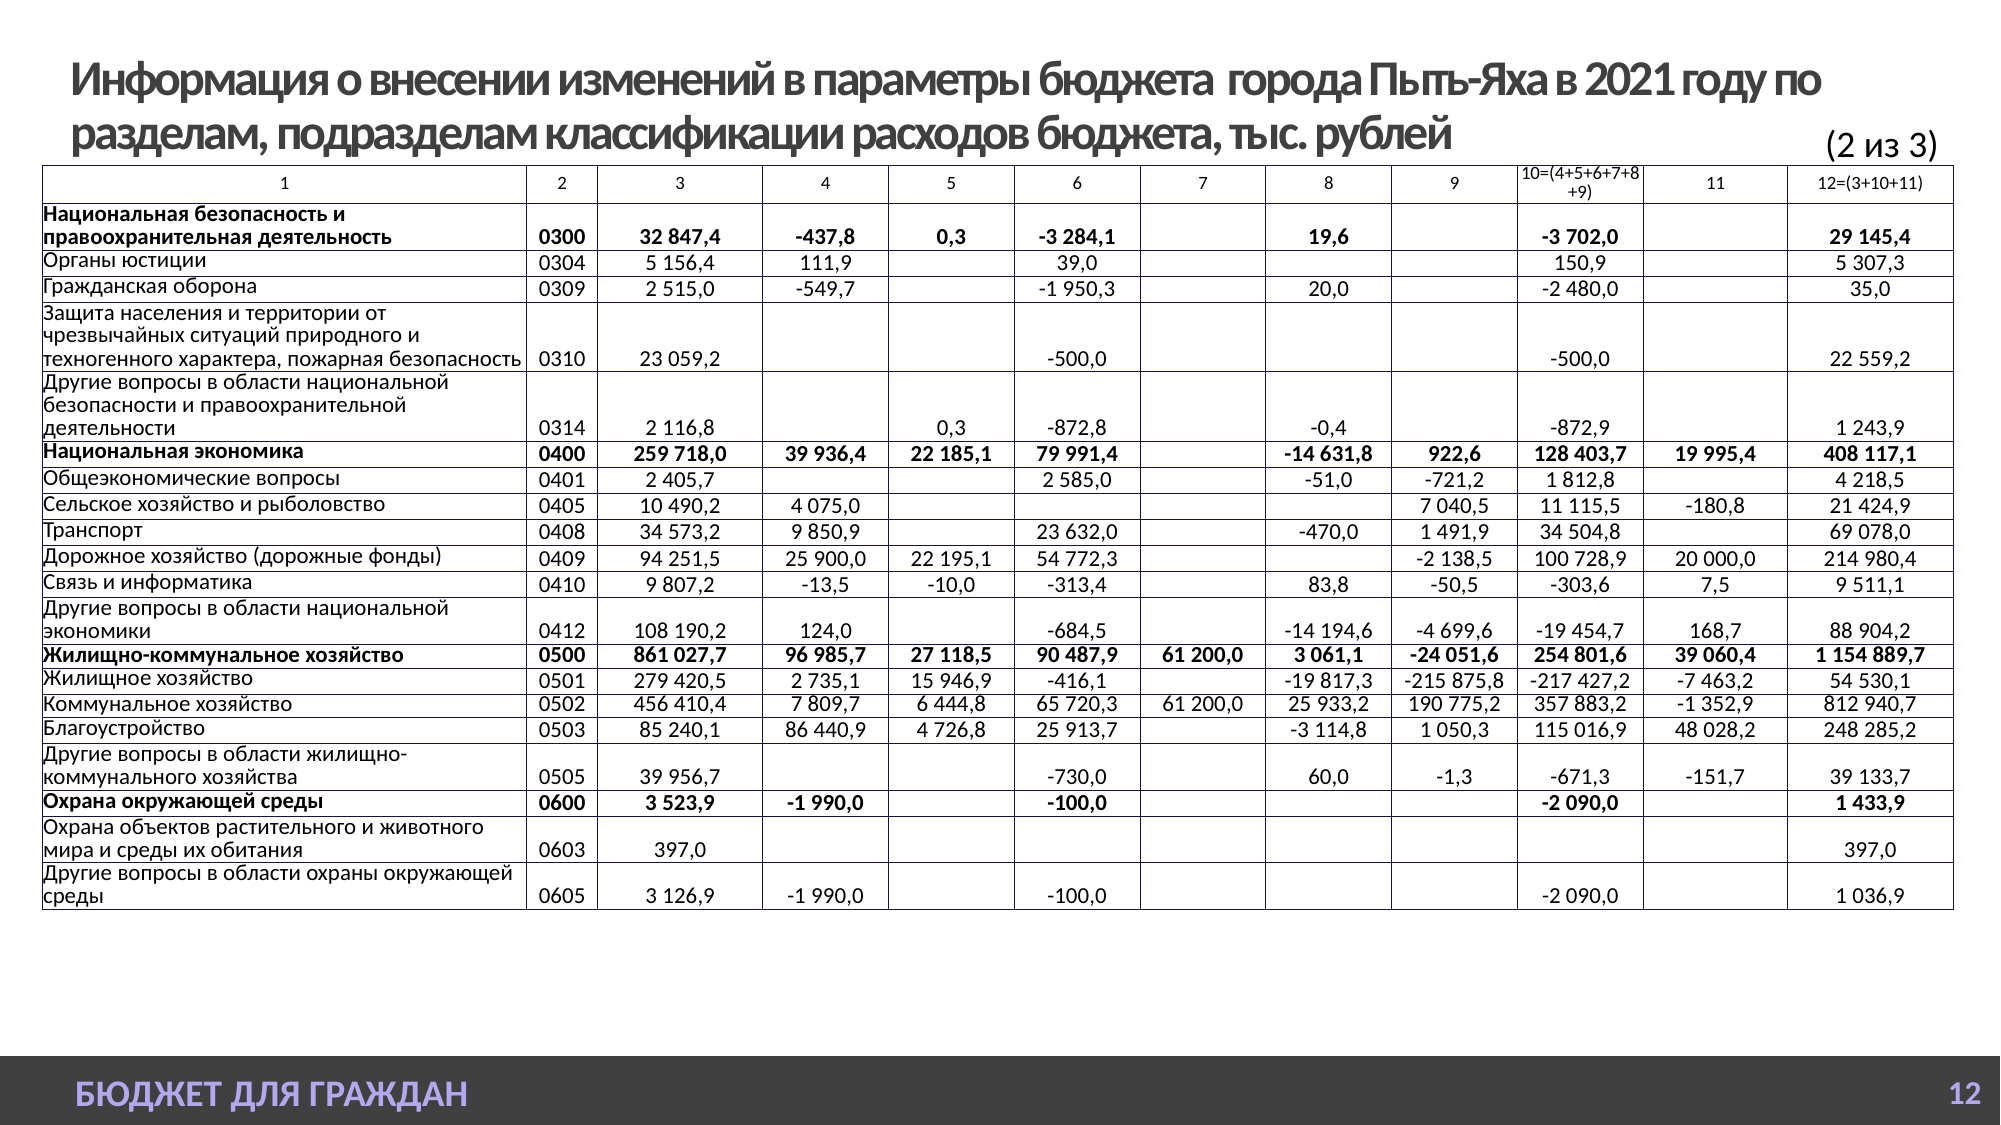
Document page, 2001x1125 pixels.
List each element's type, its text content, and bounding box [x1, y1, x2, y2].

table_cell -3 114,8 [1266, 718, 1391, 743]
table_cell [1141, 251, 1265, 276]
table_cell -13,5 [763, 572, 888, 597]
table_cell [1518, 817, 1643, 862]
table_cell Национальная безопасность и правоохранительная деятельность [43, 204, 526, 250]
table_cell [889, 520, 1014, 545]
table_cell -51,0 [1266, 468, 1391, 493]
table_cell -500,0 [1518, 303, 1643, 371]
table_cell -14 194,6 [1266, 598, 1391, 644]
table_cell 0408 [527, 520, 597, 545]
table_cell [763, 817, 888, 862]
table_cell [1141, 598, 1265, 644]
table_cell -50,5 [1392, 572, 1517, 597]
table_cell -2 138,5 [1392, 546, 1517, 571]
table_cell 21 424,9 [1788, 494, 1953, 519]
table_cell 3 126,9 [598, 863, 762, 909]
table_cell 39 936,4 [763, 442, 888, 467]
table_cell 0505 [527, 744, 597, 790]
table_cell [1644, 791, 1787, 816]
table_cell [1015, 494, 1140, 519]
table_cell 7 040,5 [1392, 494, 1517, 519]
table_cell 54 530,1 [1788, 669, 1953, 694]
table_cell 254 801,6 [1518, 645, 1643, 668]
table_cell [1141, 572, 1265, 597]
table_cell -500,0 [1015, 303, 1140, 371]
table_cell 90 487,9 [1015, 645, 1140, 668]
table_cell 23 632,0 [1015, 520, 1140, 545]
table_cell 0409 [527, 546, 597, 571]
table_cell [889, 303, 1014, 371]
table_cell 39 956,7 [598, 744, 762, 790]
table_cell -14 631,8 [1266, 442, 1391, 467]
table_cell [1141, 520, 1265, 545]
table_cell Сельское хозяйство и рыболовство [43, 494, 526, 519]
table_cell 1 243,9 [1788, 372, 1953, 441]
table_cell [1141, 791, 1265, 816]
table_cell -217 427,2 [1518, 669, 1643, 694]
table_cell 25 900,0 [763, 546, 888, 571]
table_cell 39 060,4 [1644, 645, 1787, 668]
table_cell 25 913,7 [1015, 718, 1140, 743]
table_cell 29 145,4 [1788, 204, 1953, 250]
table_cell 0605 [527, 863, 597, 909]
table_cell Защита населения и территории от чрезвычайных ситуаций природного и техногенного характера, пожарная безопасность [43, 303, 526, 371]
table_header 5 [889, 166, 1014, 203]
table_cell -4 699,6 [1392, 598, 1517, 644]
table_cell 39,0 [1015, 251, 1140, 276]
table_cell 94 251,5 [598, 546, 762, 571]
table_cell -151,7 [1644, 744, 1787, 790]
table_cell 0500 [527, 645, 597, 668]
table_cell [1392, 277, 1517, 302]
table_cell [889, 817, 1014, 862]
table_cell [1644, 372, 1787, 441]
table_cell [1141, 669, 1265, 694]
table_cell 9 511,1 [1788, 572, 1953, 597]
table_cell 0300 [527, 204, 597, 250]
table_cell 22 559,2 [1788, 303, 1953, 371]
table_cell 128 403,7 [1518, 442, 1643, 467]
table_cell 214 980,4 [1788, 546, 1953, 571]
table_cell 32 847,4 [598, 204, 762, 250]
table_cell 34 573,2 [598, 520, 762, 545]
table_header 3 [598, 166, 762, 203]
table_cell Общеэкономические вопросы [43, 468, 526, 493]
table_cell Связь и информатика [43, 572, 526, 597]
table_cell [1141, 442, 1265, 467]
table_cell -180,8 [1644, 494, 1787, 519]
table_cell 3 061,1 [1266, 645, 1391, 668]
table_cell [1266, 303, 1391, 371]
table_cell Дорожное хозяйство (дорожные фонды) [43, 546, 526, 571]
table_cell 111,9 [763, 251, 888, 276]
table_cell -671,3 [1518, 744, 1643, 790]
table_cell 0309 [527, 277, 597, 302]
table_cell [1392, 204, 1517, 250]
table_header 8 [1266, 166, 1391, 203]
table_cell [1392, 372, 1517, 441]
table_cell -215 875,8 [1392, 669, 1517, 694]
table_cell 0501 [527, 669, 597, 694]
table_cell 2 585,0 [1015, 468, 1140, 493]
table_cell -2 090,0 [1518, 791, 1643, 816]
table_cell 65 720,3 [1015, 695, 1140, 717]
table_cell -313,4 [1015, 572, 1140, 597]
table_cell 22 185,1 [889, 442, 1014, 467]
table_cell 2 405,7 [598, 468, 762, 493]
table_cell 0405 [527, 494, 597, 519]
table_cell [1392, 863, 1517, 909]
title Информация о внесении изменений в параметры бюджета города Пыть-Яха в 2021 году по разделам, подразделам классификации расходов бюджета, тыс. рублей [70, 70, 1930, 142]
table_cell 0314 [527, 372, 597, 441]
table_cell 279 420,5 [598, 669, 762, 694]
table_cell 0,3 [889, 204, 1014, 250]
table_cell 397,0 [598, 817, 762, 862]
table_cell [763, 468, 888, 493]
table_cell -416,1 [1015, 669, 1140, 694]
table_cell -0,4 [1266, 372, 1391, 441]
table_cell [1392, 303, 1517, 371]
table_cell 39 133,7 [1788, 744, 1953, 790]
table_header 9 [1392, 166, 1517, 203]
table_cell [1266, 251, 1391, 276]
table_cell 22 195,1 [889, 546, 1014, 571]
table_cell [889, 494, 1014, 519]
table_cell [763, 372, 888, 441]
table_cell [763, 303, 888, 371]
table_cell 357 883,2 [1518, 695, 1643, 717]
table_cell [1644, 863, 1787, 909]
table_cell 0,3 [889, 372, 1014, 441]
table_cell 23 059,2 [598, 303, 762, 371]
table_cell [1644, 468, 1787, 493]
table_cell [1644, 520, 1787, 545]
table_header 7 [1141, 166, 1265, 203]
table_cell [1141, 817, 1265, 862]
table_cell -437,8 [763, 204, 888, 250]
table_cell 0310 [527, 303, 597, 371]
table_cell 0400 [527, 442, 597, 467]
table_cell 20 000,0 [1644, 546, 1787, 571]
table_cell 48 028,2 [1644, 718, 1787, 743]
table_header 6 [1015, 166, 1140, 203]
table_cell [1141, 718, 1265, 743]
table_cell 0401 [527, 468, 597, 493]
table_cell -872,9 [1518, 372, 1643, 441]
table_cell Другие вопросы в области национальной экономики [43, 598, 526, 644]
table_cell 9 850,9 [763, 520, 888, 545]
table_cell -3 702,0 [1518, 204, 1643, 250]
table_cell 34 504,8 [1518, 520, 1643, 545]
table_cell Гражданская оборона [43, 277, 526, 302]
table_cell Охрана объектов растительного и животного мира и среды их обитания [43, 817, 526, 862]
table_cell [1644, 817, 1787, 862]
table_cell 456 410,4 [598, 695, 762, 717]
table_header 11 [1644, 166, 1787, 203]
table_cell 19 995,4 [1644, 442, 1787, 467]
table_cell 83,8 [1266, 572, 1391, 597]
table_cell [1392, 817, 1517, 862]
table_cell 86 440,9 [763, 718, 888, 743]
table_cell [1266, 791, 1391, 816]
table_cell 60,0 [1266, 744, 1391, 790]
table_cell 861 027,7 [598, 645, 762, 668]
table_cell [1266, 494, 1391, 519]
table_cell -721,2 [1392, 468, 1517, 493]
table_cell 0600 [527, 791, 597, 816]
slide_number 12 [1929, 1056, 2000, 1125]
table_cell -684,5 [1015, 598, 1140, 644]
table_cell Национальная экономика [43, 442, 526, 467]
table_cell [1141, 277, 1265, 302]
table_cell Другие вопросы в области жилищно-коммунального хозяйства [43, 744, 526, 790]
table_cell 10 490,2 [598, 494, 762, 519]
table_cell 35,0 [1788, 277, 1953, 302]
table_cell 248 285,2 [1788, 718, 1953, 743]
table_cell 108 190,2 [598, 598, 762, 644]
table_cell -303,6 [1518, 572, 1643, 597]
table_cell Жилищно-коммунальное хозяйство [43, 645, 526, 668]
table_cell -24 051,6 [1392, 645, 1517, 668]
table_cell [1141, 863, 1265, 909]
table_cell -3 284,1 [1015, 204, 1140, 250]
table_cell 1 812,8 [1518, 468, 1643, 493]
table_cell 2 515,0 [598, 277, 762, 302]
table_cell 0412 [527, 598, 597, 644]
table_cell Транспорт [43, 520, 526, 545]
table_cell 168,7 [1644, 598, 1787, 644]
table_cell -19 817,3 [1266, 669, 1391, 694]
table_cell 9 807,2 [598, 572, 762, 597]
table_cell [1141, 546, 1265, 571]
table_cell Органы юстиции [43, 251, 526, 276]
table_header 10=(4+5+6+7+8+9) [1518, 166, 1643, 203]
table_cell 19,6 [1266, 204, 1391, 250]
table_cell [889, 251, 1014, 276]
table_cell 85 240,1 [598, 718, 762, 743]
table_cell [1644, 303, 1787, 371]
table_cell [1644, 277, 1787, 302]
table_cell 25 933,2 [1266, 695, 1391, 717]
table_cell Жилищное хозяйство [43, 669, 526, 694]
table_cell -470,0 [1266, 520, 1391, 545]
table_cell 150,9 [1518, 251, 1643, 276]
table_cell -872,8 [1015, 372, 1140, 441]
table_cell -100,0 [1015, 863, 1140, 909]
table_cell 1 491,9 [1392, 520, 1517, 545]
text_box (2 из 3) [1783, 113, 1954, 173]
table_cell [889, 468, 1014, 493]
table_cell 5 307,3 [1788, 251, 1953, 276]
table_cell 11 115,5 [1518, 494, 1643, 519]
table_cell -1 352,9 [1644, 695, 1787, 717]
table_cell -1 990,0 [763, 863, 888, 909]
table_cell 124,0 [763, 598, 888, 644]
table_cell [889, 598, 1014, 644]
table_cell 54 772,3 [1015, 546, 1140, 571]
table_cell [1644, 251, 1787, 276]
table_cell 190 775,2 [1392, 695, 1517, 717]
table_cell 1 433,9 [1788, 791, 1953, 816]
table_cell [1392, 791, 1517, 816]
table_cell 3 523,9 [598, 791, 762, 816]
table_cell 922,6 [1392, 442, 1517, 467]
table_header 12=(3+10+11) [1788, 173, 1953, 203]
footer БЮДЖЕТ ДЛЯ ГРАЖДАН [0, 1056, 1929, 1125]
table_cell -100,0 [1015, 791, 1140, 816]
table_cell -7 463,2 [1644, 669, 1787, 694]
table_cell [1644, 204, 1787, 250]
table_cell -1,3 [1392, 744, 1517, 790]
table_cell [763, 744, 888, 790]
table_cell 115 016,9 [1518, 718, 1643, 743]
table_cell 20,0 [1266, 277, 1391, 302]
table_cell -549,7 [763, 277, 888, 302]
table_cell 0603 [527, 817, 597, 862]
table_cell [1141, 204, 1265, 250]
table_cell -1 990,0 [763, 791, 888, 816]
table_cell 2 735,1 [763, 669, 888, 694]
table_header 4 [763, 166, 888, 203]
table_cell Другие вопросы в области национальной безопасности и правоохранительной деятельности [43, 372, 526, 441]
table_cell 88 904,2 [1788, 598, 1953, 644]
table_cell [889, 744, 1014, 790]
table_cell [1392, 251, 1517, 276]
table_cell 4 075,0 [763, 494, 888, 519]
table_cell 4 726,8 [889, 718, 1014, 743]
table_cell 812 940,7 [1788, 695, 1953, 717]
table_cell -10,0 [889, 572, 1014, 597]
table_cell Другие вопросы в области охраны окружающей среды [43, 863, 526, 909]
table_cell 0502 [527, 695, 597, 717]
table_cell 7,5 [1644, 572, 1787, 597]
table_cell [1141, 468, 1265, 493]
table_cell [1141, 372, 1265, 441]
table_cell 1 050,3 [1392, 718, 1517, 743]
table_cell [889, 791, 1014, 816]
table_cell 0304 [527, 251, 597, 276]
table_cell 0410 [527, 572, 597, 597]
table_cell -2 090,0 [1518, 863, 1643, 909]
table_cell 1 154 889,7 [1788, 645, 1953, 668]
table_cell Охрана окружающей среды [43, 791, 526, 816]
table_cell -1 950,3 [1015, 277, 1140, 302]
table_cell 79 991,4 [1015, 442, 1140, 467]
table_cell [889, 277, 1014, 302]
table_cell 259 718,0 [598, 442, 762, 467]
table_cell -730,0 [1015, 744, 1140, 790]
table_cell 7 809,7 [763, 695, 888, 717]
table_cell 5 156,4 [598, 251, 762, 276]
table_cell 397,0 [1788, 817, 1953, 862]
table_cell 27 118,5 [889, 645, 1014, 668]
table_cell 6 444,8 [889, 695, 1014, 717]
table_cell 15 946,9 [889, 669, 1014, 694]
table_cell 0503 [527, 718, 597, 743]
table_header 1 [43, 166, 526, 203]
table_cell 1 036,9 [1788, 863, 1953, 909]
table_cell [1015, 817, 1140, 862]
table_cell Коммунальное хозяйство [43, 695, 526, 717]
table_cell 69 078,0 [1788, 520, 1953, 545]
table_cell [1141, 303, 1265, 371]
table_cell [1141, 494, 1265, 519]
table_cell 4 218,5 [1788, 468, 1953, 493]
table_cell [1266, 817, 1391, 862]
table_cell 61 200,0 [1141, 695, 1265, 717]
table_cell 100 728,9 [1518, 546, 1643, 571]
table_header 2 [527, 166, 597, 203]
table_cell -2 480,0 [1518, 277, 1643, 302]
table_cell Благоустройство [43, 718, 526, 743]
table_cell [1266, 546, 1391, 571]
table_cell 2 116,8 [598, 372, 762, 441]
table_cell [889, 863, 1014, 909]
table_cell 61 200,0 [1141, 645, 1265, 668]
table_cell [1141, 744, 1265, 790]
table_cell 96 985,7 [763, 645, 888, 668]
table_cell [1266, 863, 1391, 909]
table_cell -19 454,7 [1518, 598, 1643, 644]
table_cell 408 117,1 [1788, 442, 1953, 467]
